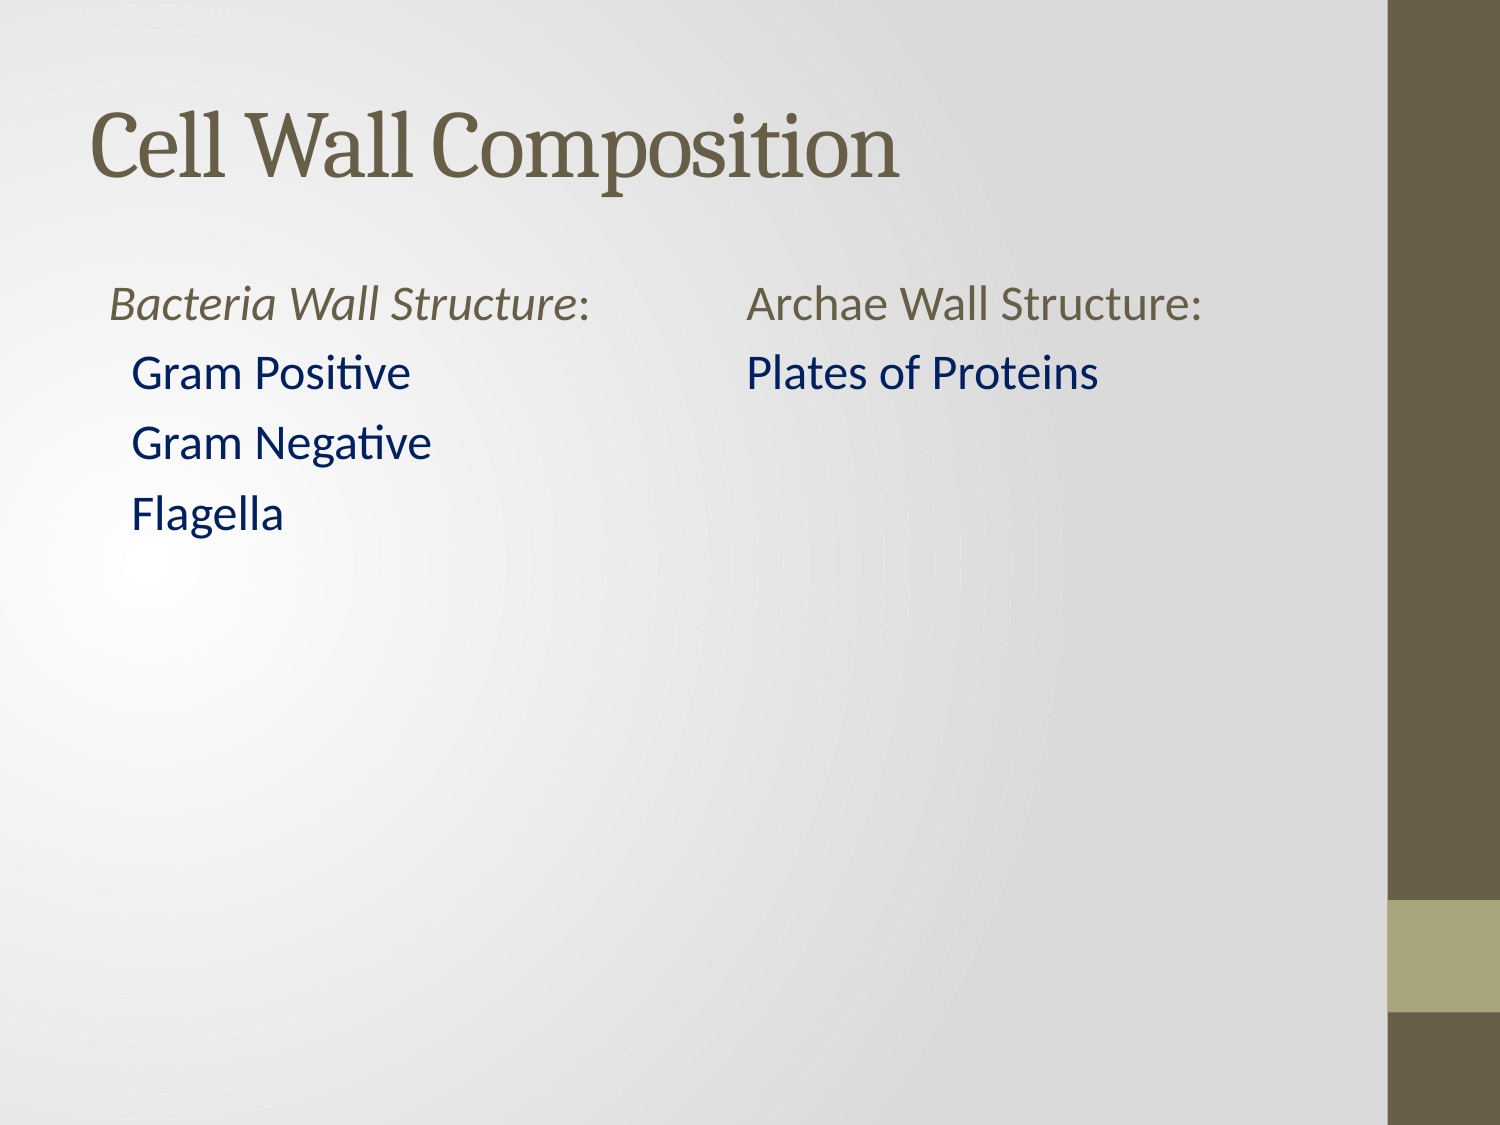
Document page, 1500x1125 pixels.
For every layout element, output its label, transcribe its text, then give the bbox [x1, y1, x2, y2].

title Cell Wall Composition [75, 45, 1325, 233]
list Bacteria Wall Structure: Archae Wall Structure: Gram Positive Plates of Proteins Gram Negative Flagella [75, 262, 1325, 1050]
